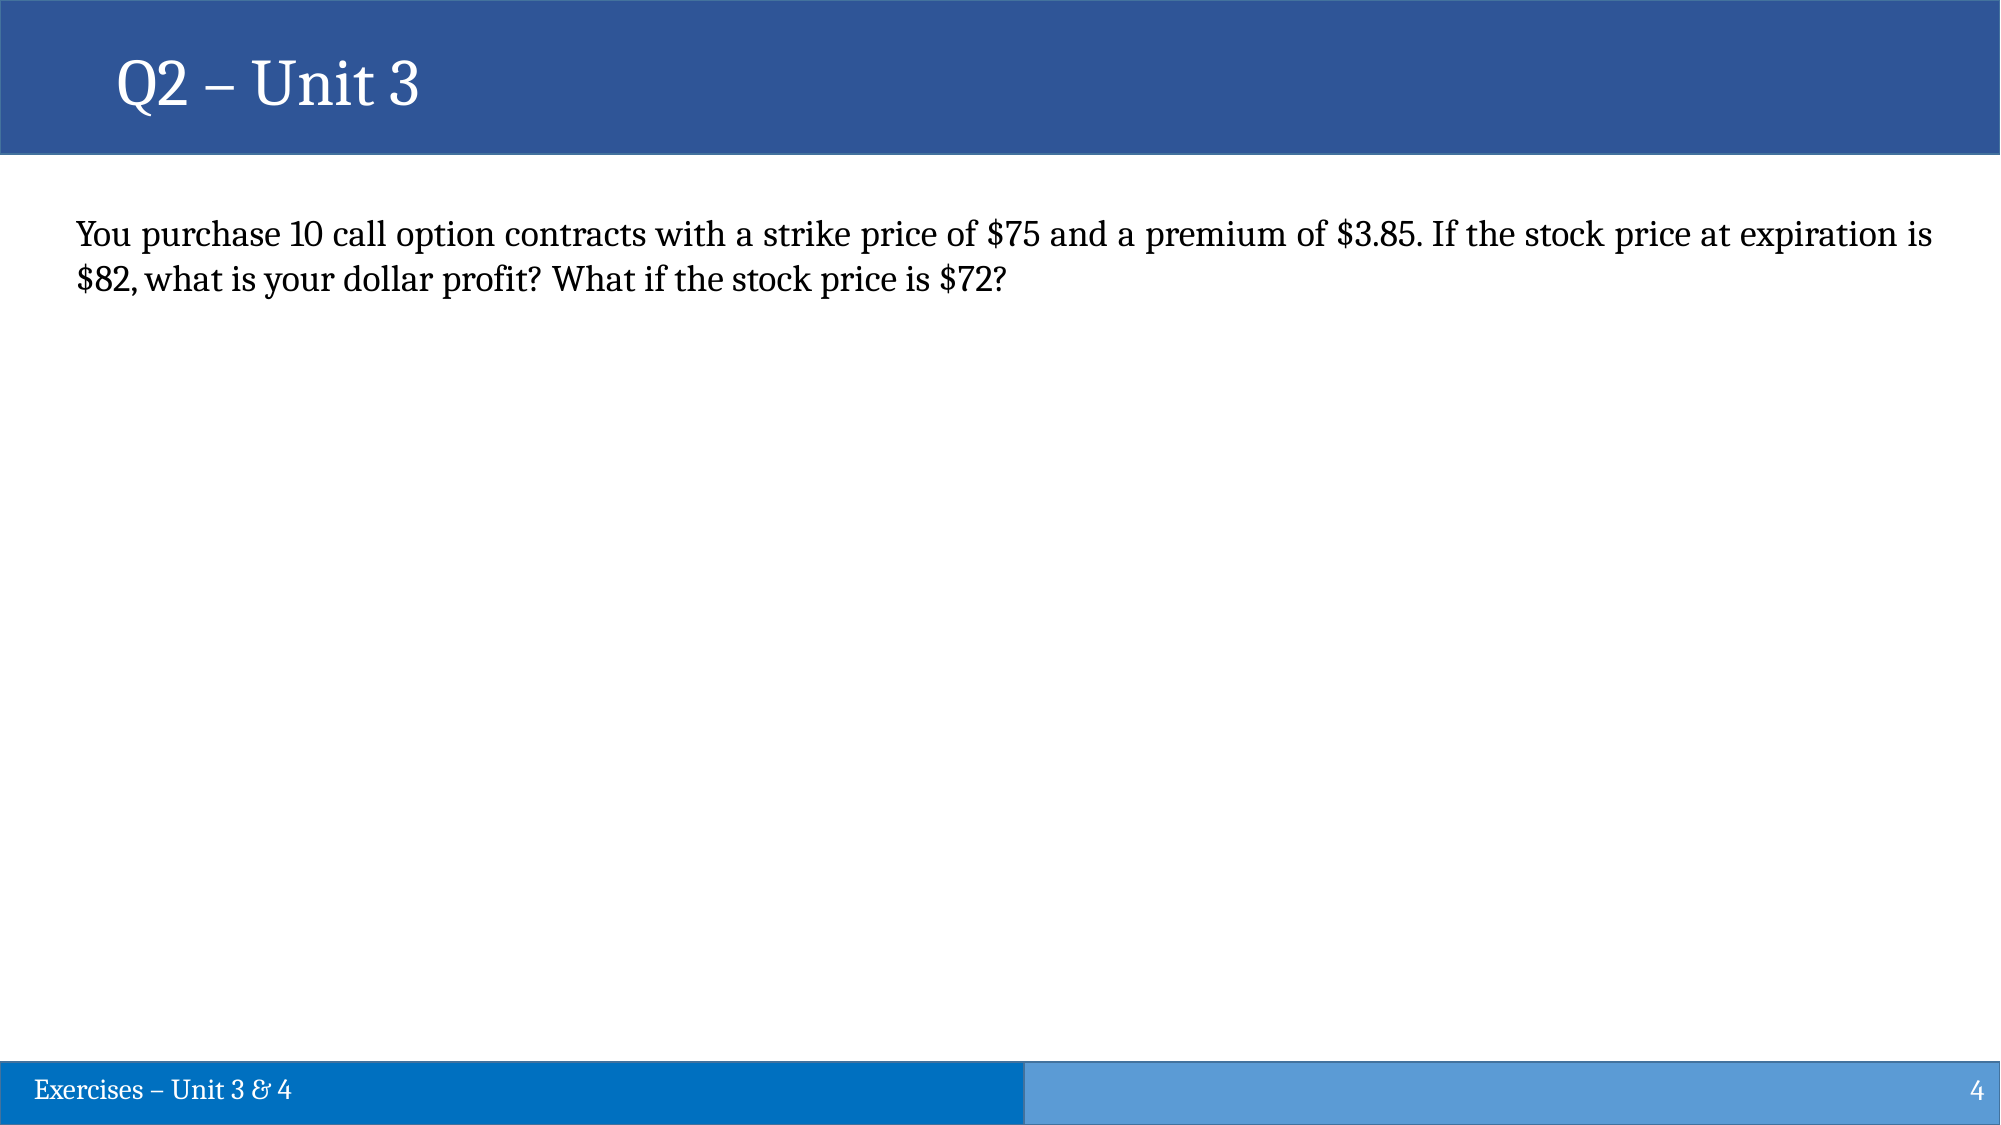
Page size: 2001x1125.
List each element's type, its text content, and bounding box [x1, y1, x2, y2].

text_box You purchase 10 call option contracts with a strike price of $75 and a premium of $3.85. If the stock price at expiration is $82, what is your dollar profit? What if the stock price is $72? [61, 201, 1950, 1057]
text_box [0, 0, 2000, 155]
text_box [0, 1061, 1023, 1125]
slide_number 4 [1550, 1059, 2000, 1120]
text_box [1023, 1061, 2000, 1125]
text_box Q2 – Unit 3 [102, 31, 1915, 127]
text_box Exercises – Unit 3 & 4 [19, 1063, 850, 1113]
